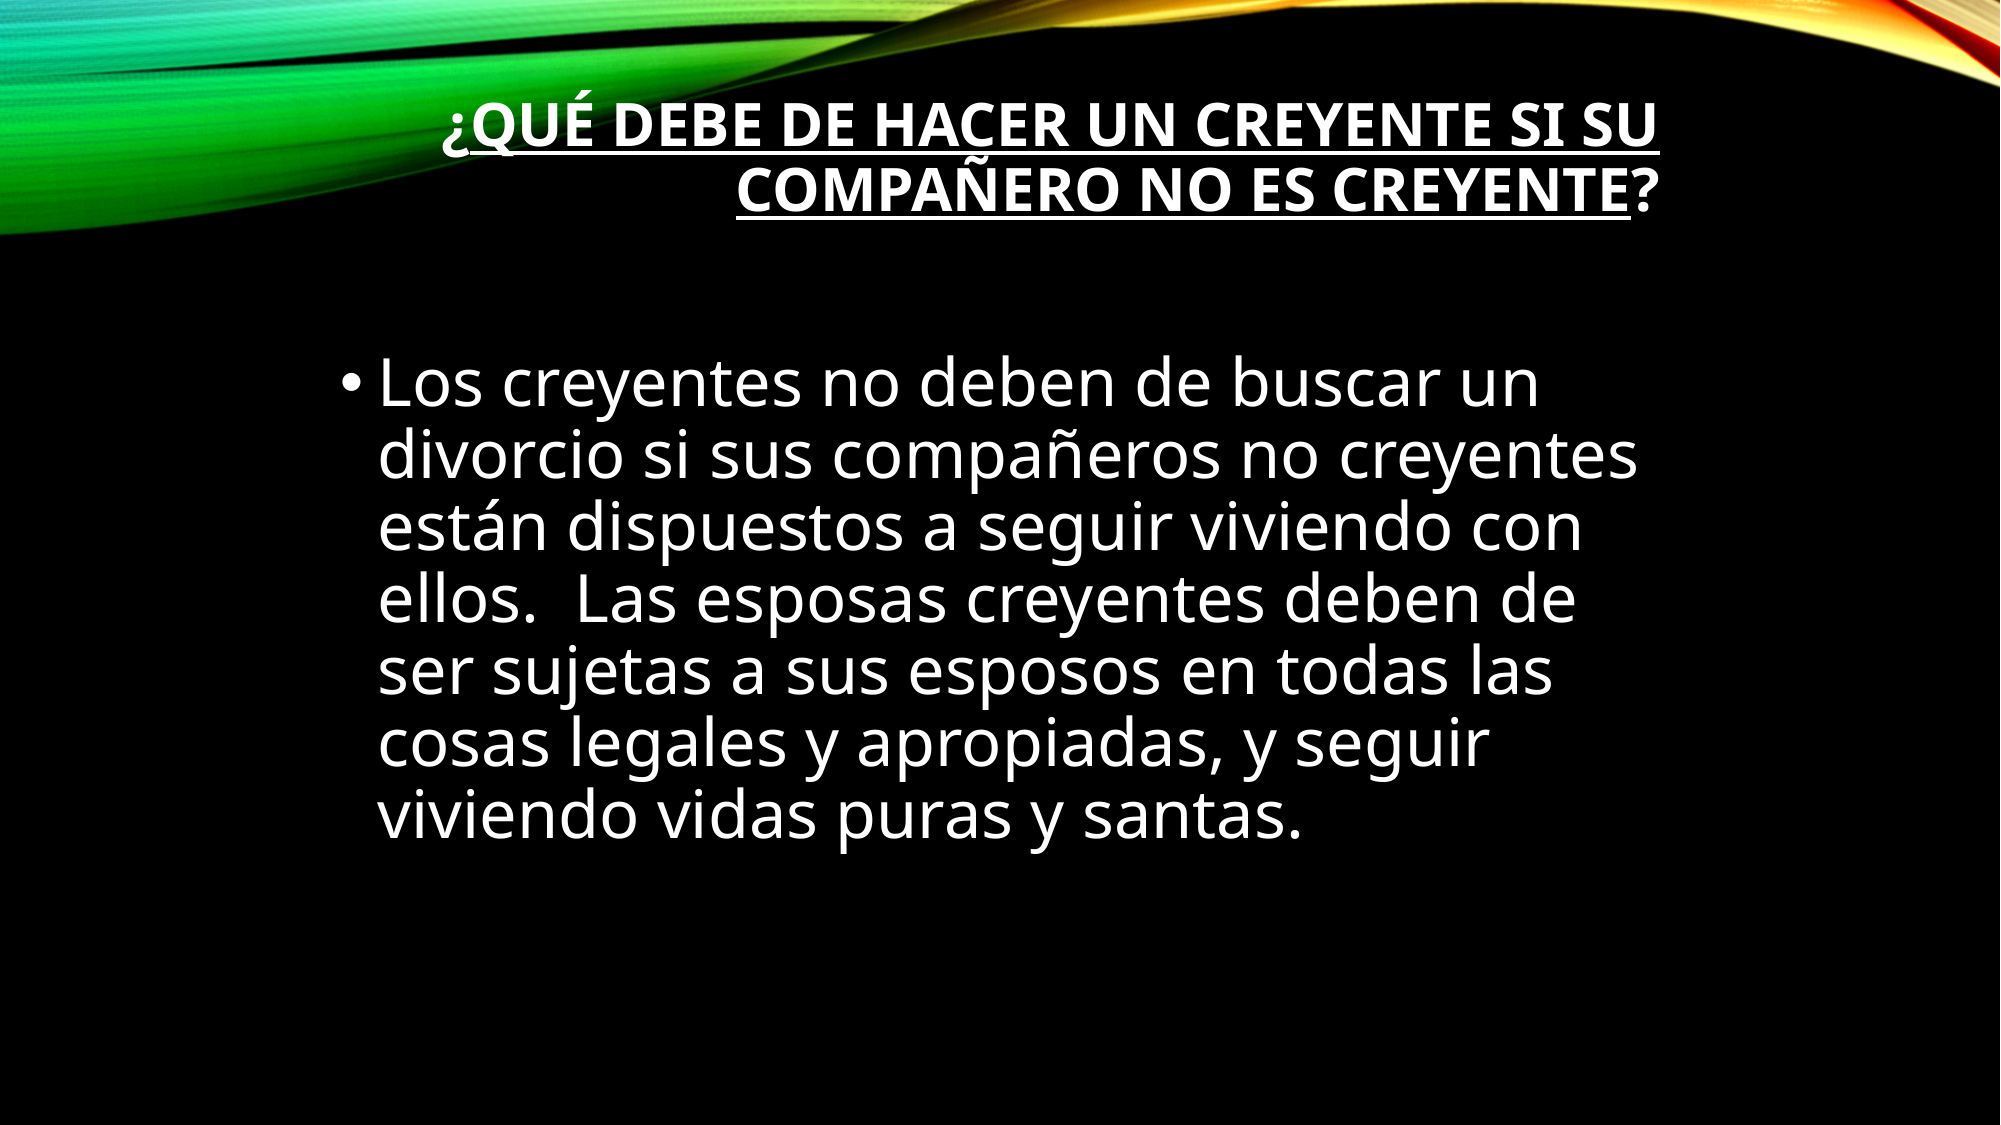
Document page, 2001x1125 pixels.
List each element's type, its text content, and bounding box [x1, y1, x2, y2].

list Los creyentes no deben de buscar un divorcio si sus compañeros no creyentes están dispuestos a seguir viviendo con ellos. Las esposas creyentes deben de ser sujetas a sus esposos en todas las cosas legales y apropiadas, y seguir viviendo vidas puras y santas. [324, 341, 1675, 1053]
title ¿Qué debe de hacer un creyente si su compañero no es creyente? [324, 85, 1675, 233]
picture [0, 0, 2000, 237]
